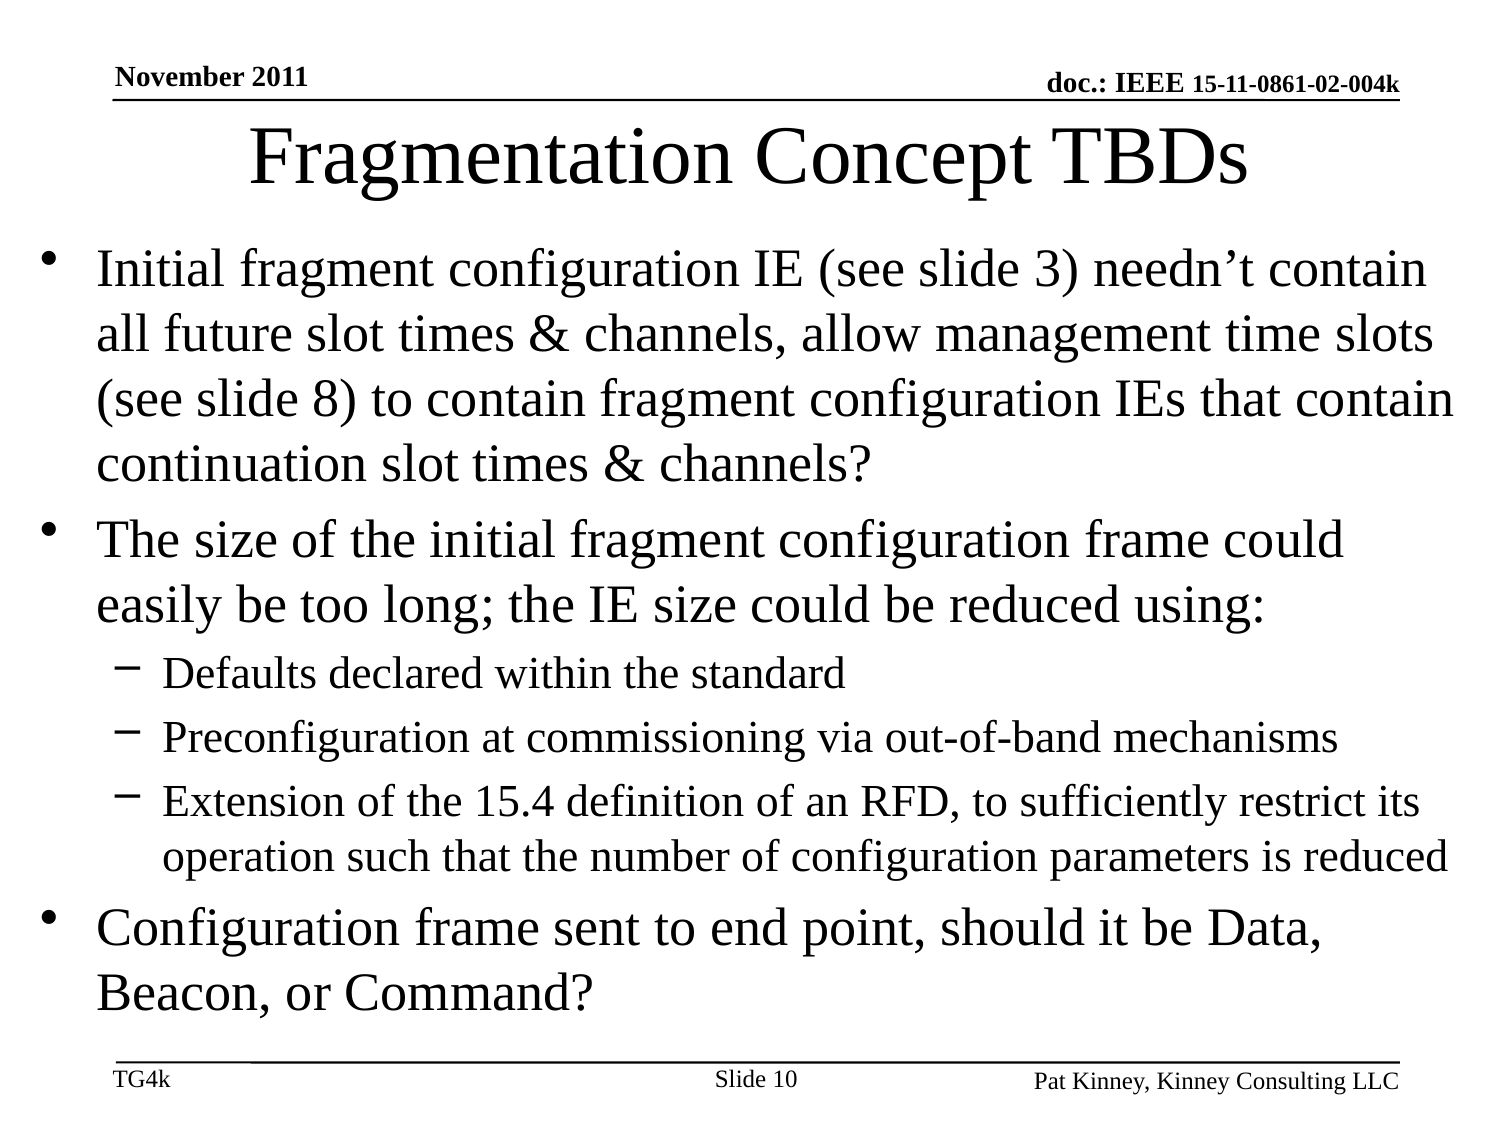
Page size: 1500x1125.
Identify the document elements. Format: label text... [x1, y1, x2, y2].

slide_number Slide 10 [712, 1061, 800, 1093]
footer Pat Kinney, Kinney Consulting LLC [999, 1064, 1401, 1125]
list Initial fragment configuration IE (see slide 3) needn’t contain all future slot times & channels, allow management time slots (see slide 8) to contain fragment configuration IEs that contain continuation slot times & channels? The size of the initial fragment configuration frame could easily be too long; the IE size could be reduced using: Defaults declared within the standard Preconfiguration at commissioning via out-of-band mechanisms Extension of the 15.4 definition of an RFD, to sufficiently restrict its operation such that the number of configuration parameters is reduced Configuration frame sent to end point, should it be Data, Beacon, or Command? [24, 224, 1476, 1026]
title Fragmentation Concept TBDs [112, 87, 1388, 213]
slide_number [99, 49, 413, 91]
